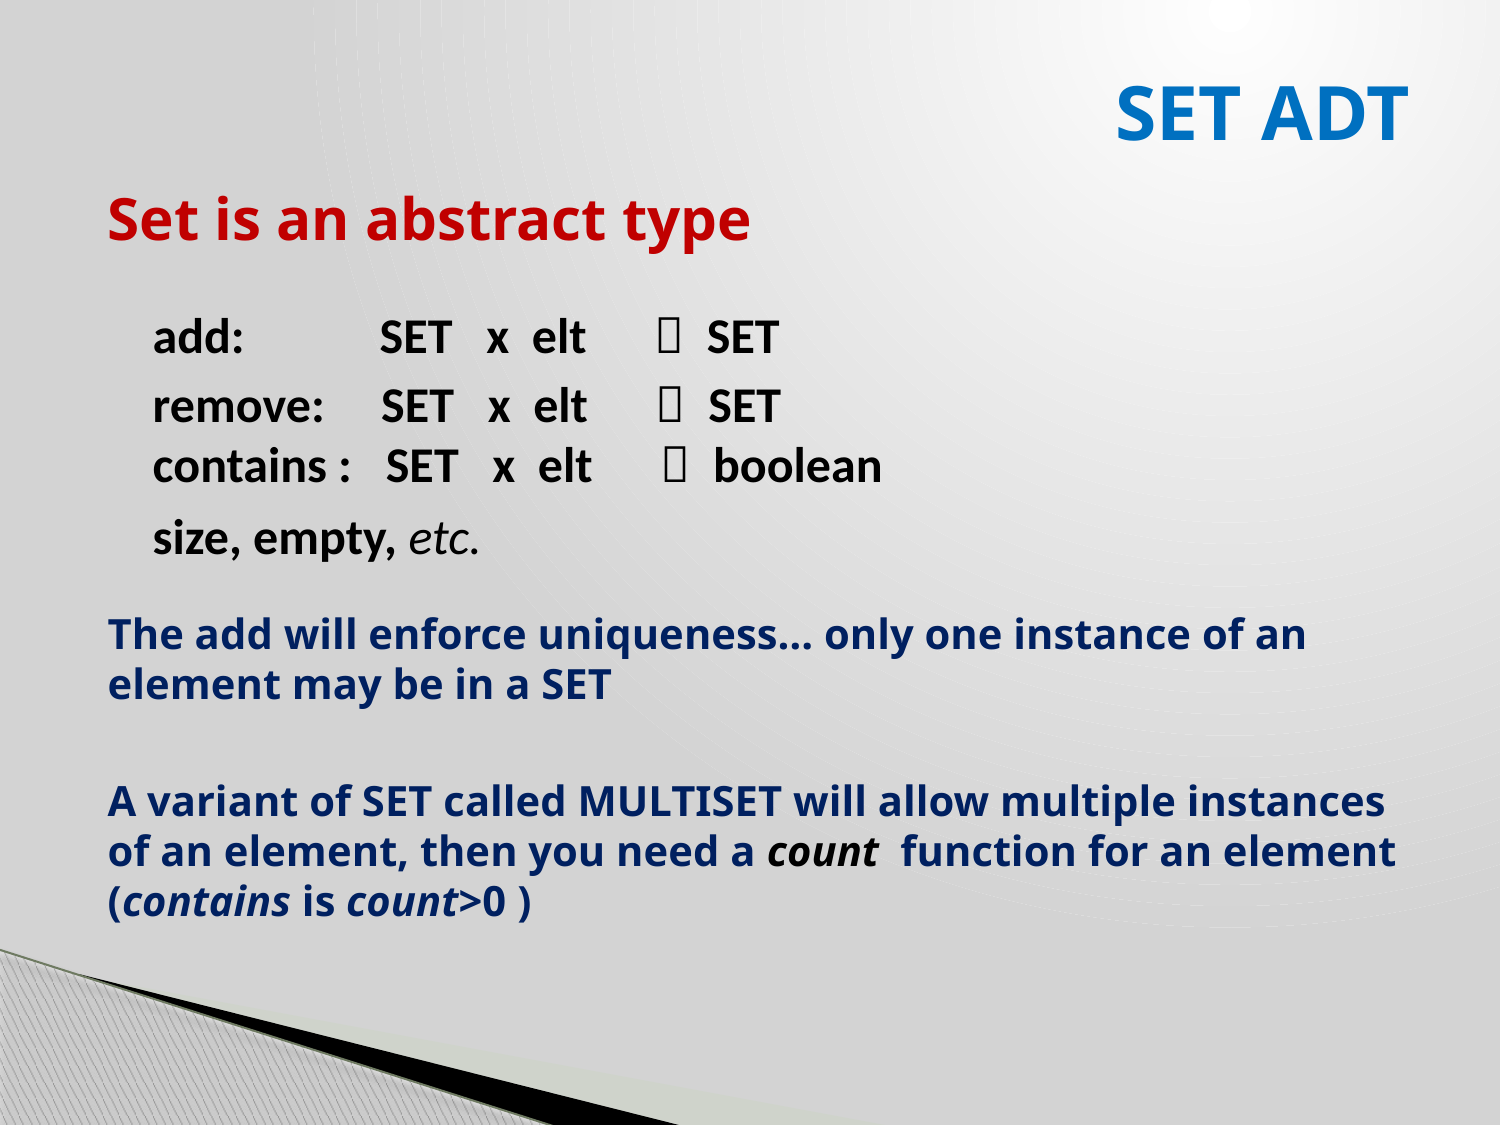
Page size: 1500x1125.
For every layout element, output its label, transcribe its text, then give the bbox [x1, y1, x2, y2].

list Set is an abstract type add: SET x elt  SET remove: SET x elt  SET contains : SET x elt  boolean size, empty, etc. The add will enforce uniqueness… only one instance of an element may be in a SET A variant of SET called MULTISET will allow multiple instances of an element, then you need a count function for an element (contains is count>0 ) [75, 175, 1425, 1063]
title SET ADT [75, 45, 1425, 175]
